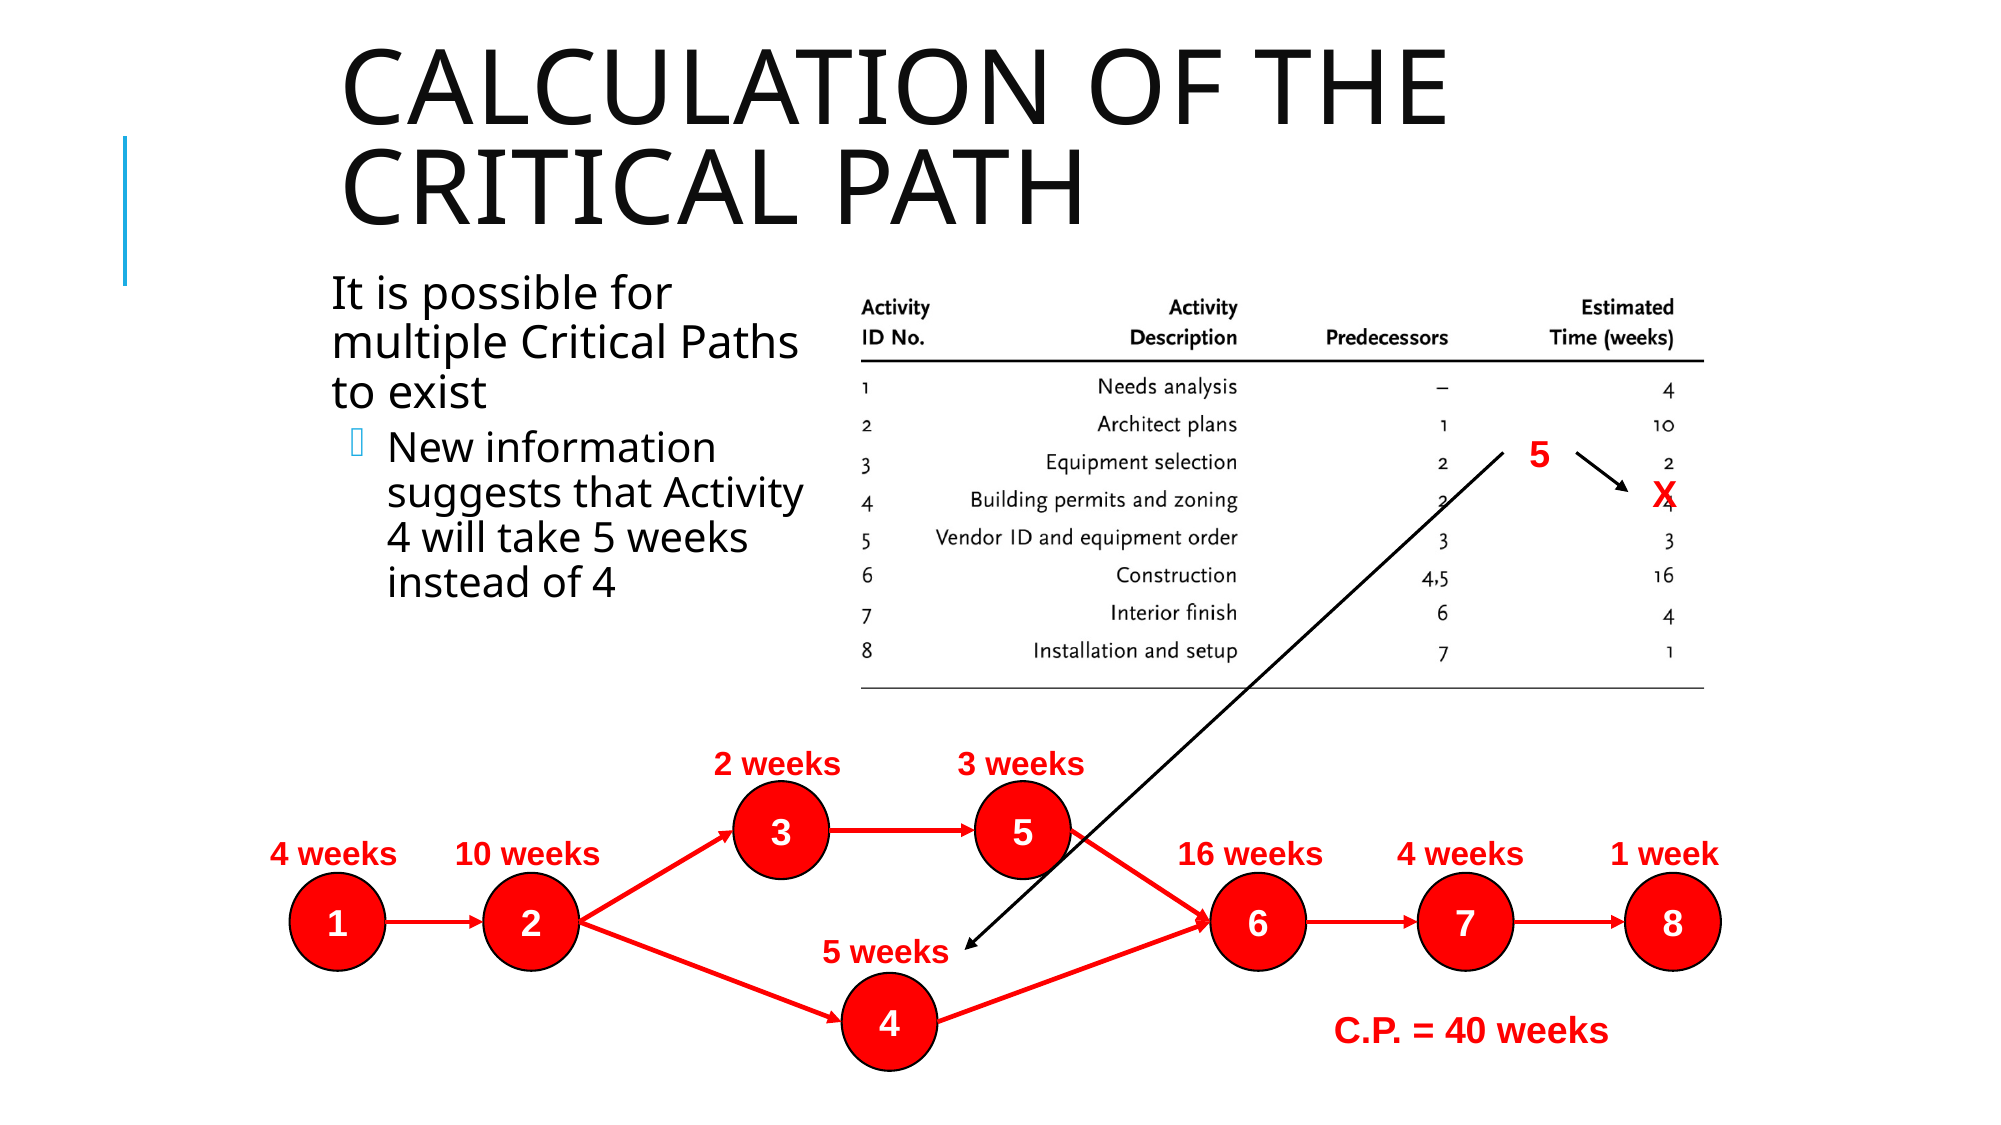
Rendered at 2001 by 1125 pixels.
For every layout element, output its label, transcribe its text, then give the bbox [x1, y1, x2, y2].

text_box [965, 452, 1504, 951]
list It is possible for multiple Critical Paths to exist New information suggests that Activity 4 will take 5 weeks instead of 4 [285, 262, 838, 688]
picture [860, 285, 1705, 689]
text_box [253, 734, 1736, 1071]
title Calculation of the Critical Path [324, 75, 1675, 213]
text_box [1503, 422, 1702, 524]
